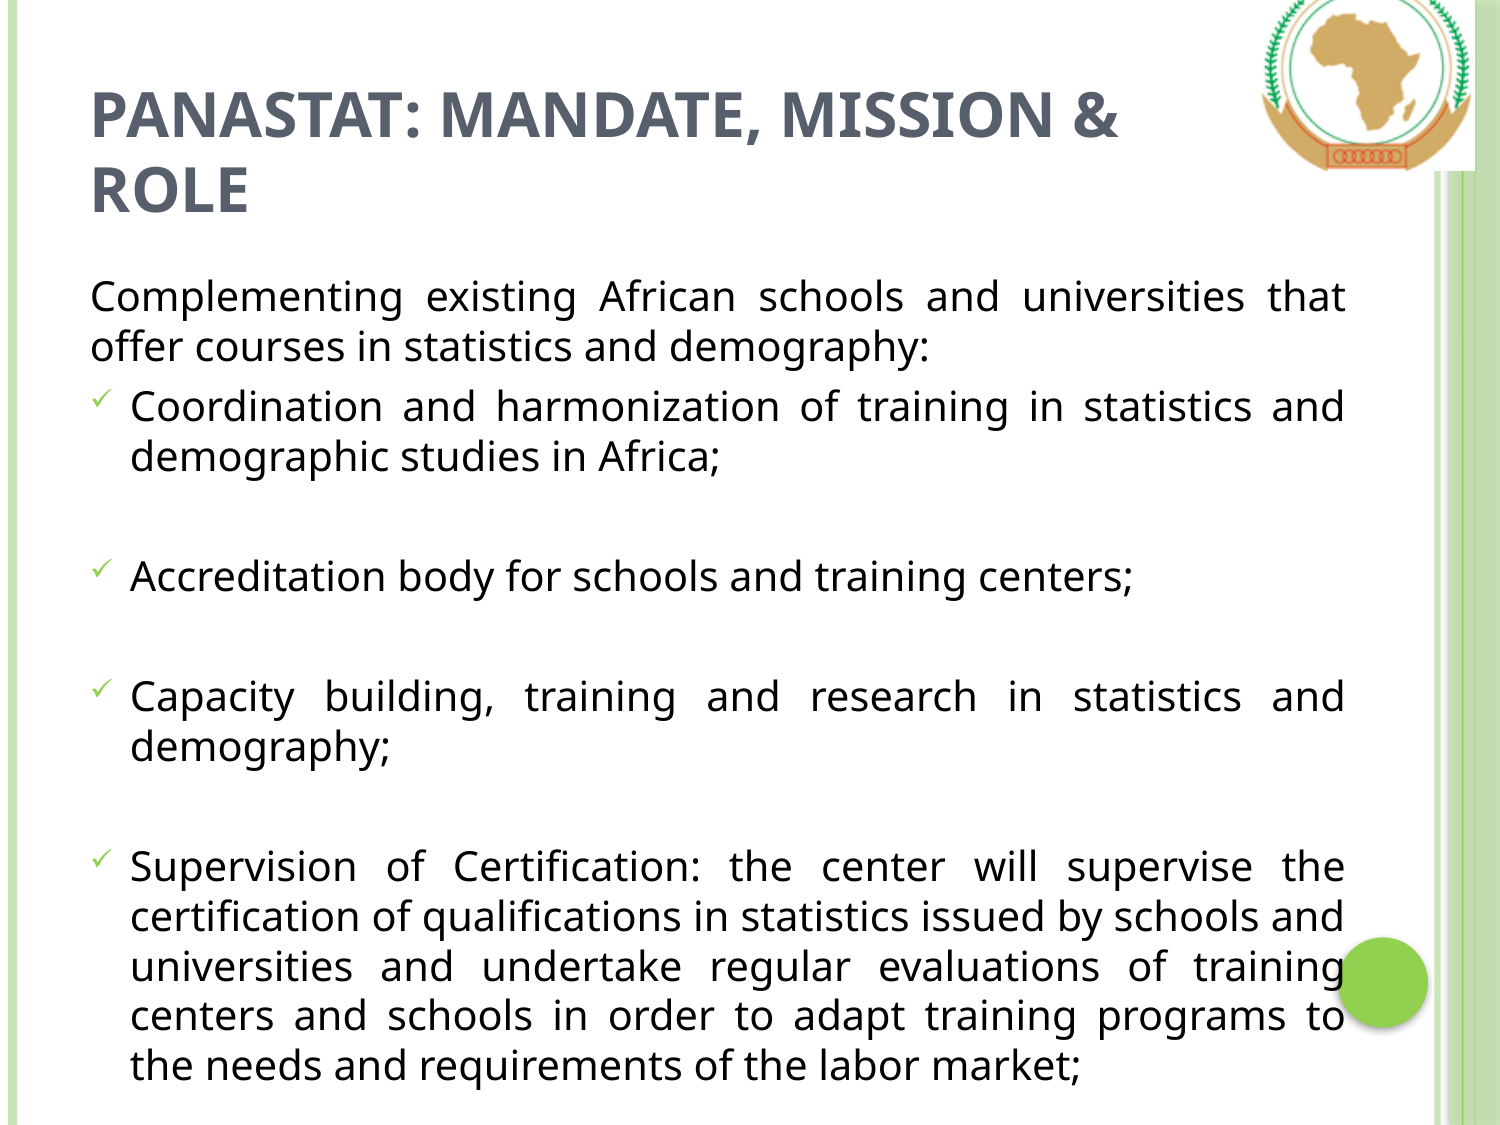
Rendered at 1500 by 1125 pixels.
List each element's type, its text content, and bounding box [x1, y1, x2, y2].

picture [1261, 0, 1476, 172]
title PANASTAT: MANDATE, MISSION & ROLE [75, 45, 1300, 233]
list Complementing existing African schools and universities that offer courses in statistics and demography: Coordination and harmonization of training in statistics and demographic studies in Africa; Accreditation body for schools and training centers; Capacity building, training and research in statistics and demography; Supervision of Certification: the center will supervise the certification of qualifications in statistics issued by schools and universities and undertake regular evaluations of training centers and schools in order to adapt training programs to the needs and requirements of the labor market; [75, 262, 1363, 1100]
